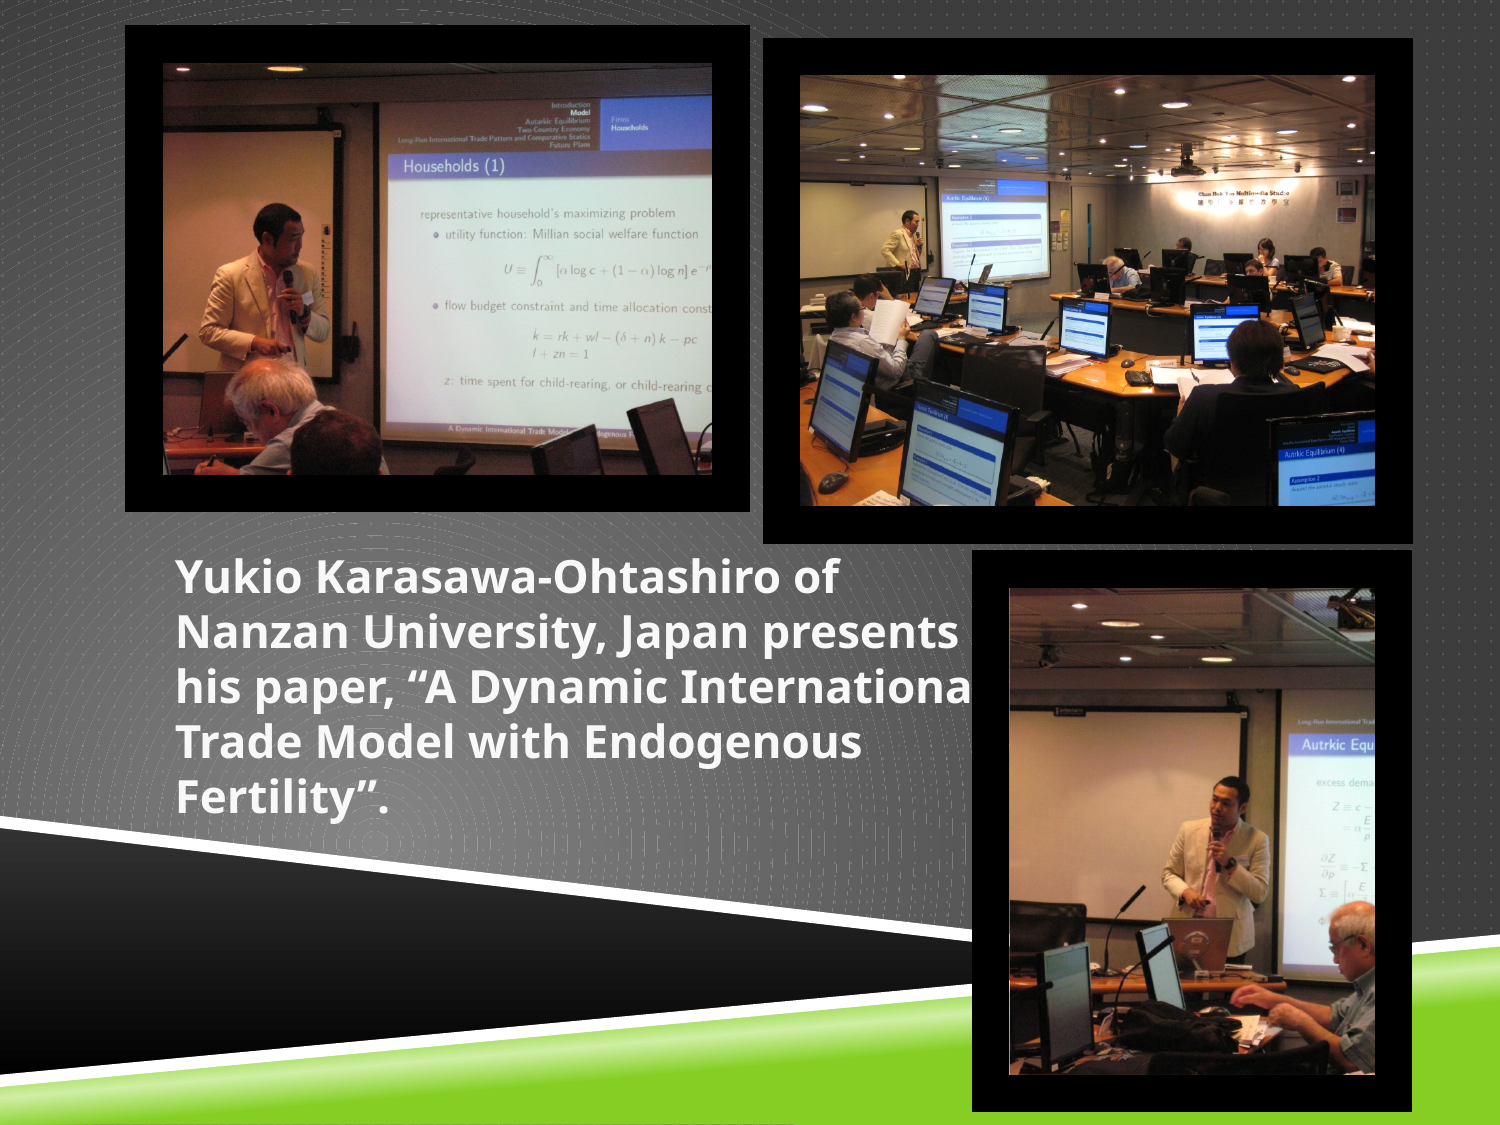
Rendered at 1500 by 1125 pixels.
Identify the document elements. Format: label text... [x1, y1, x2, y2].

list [162, 62, 713, 476]
title Yukio Karasawa-Ohtashiro of Nanzan University, Japan presents his paper, “A Dynamic International Trade Model with Endogenous Fertility”. [174, 551, 972, 830]
picture [947, 588, 1436, 1074]
picture [799, 74, 1376, 507]
